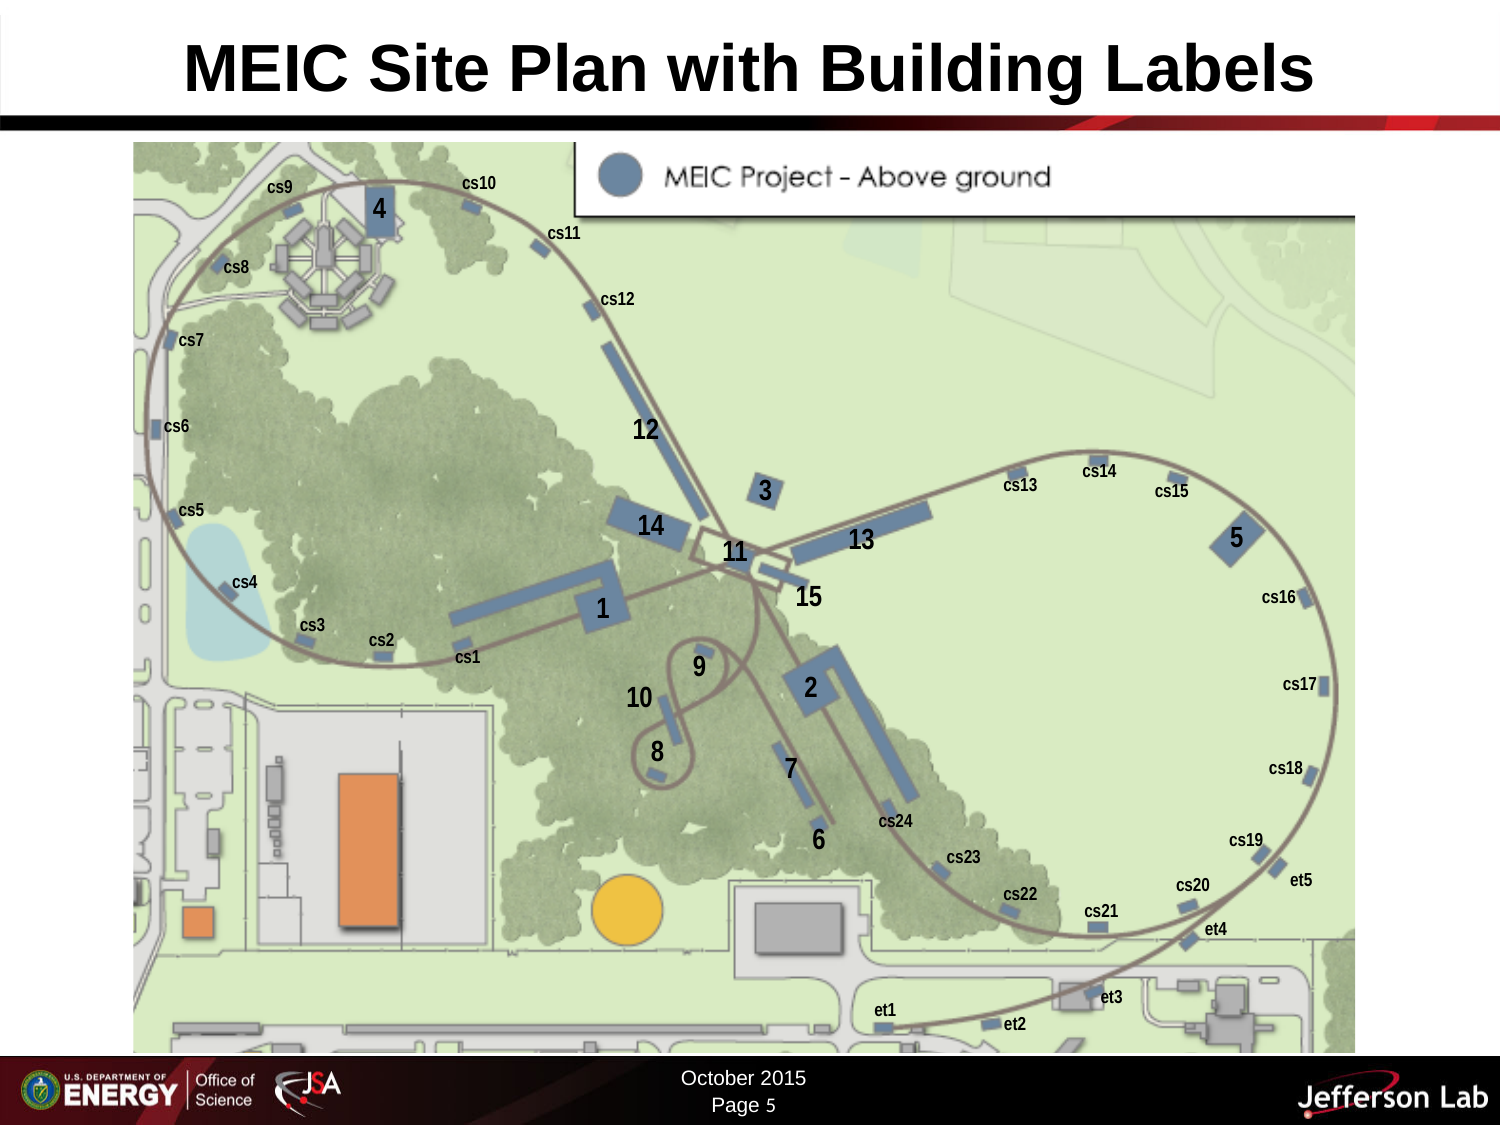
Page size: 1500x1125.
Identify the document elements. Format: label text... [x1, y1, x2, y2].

title MEIC Site Plan with Building Labels [75, 31, 1425, 98]
picture [0, 0, 1500, 1125]
